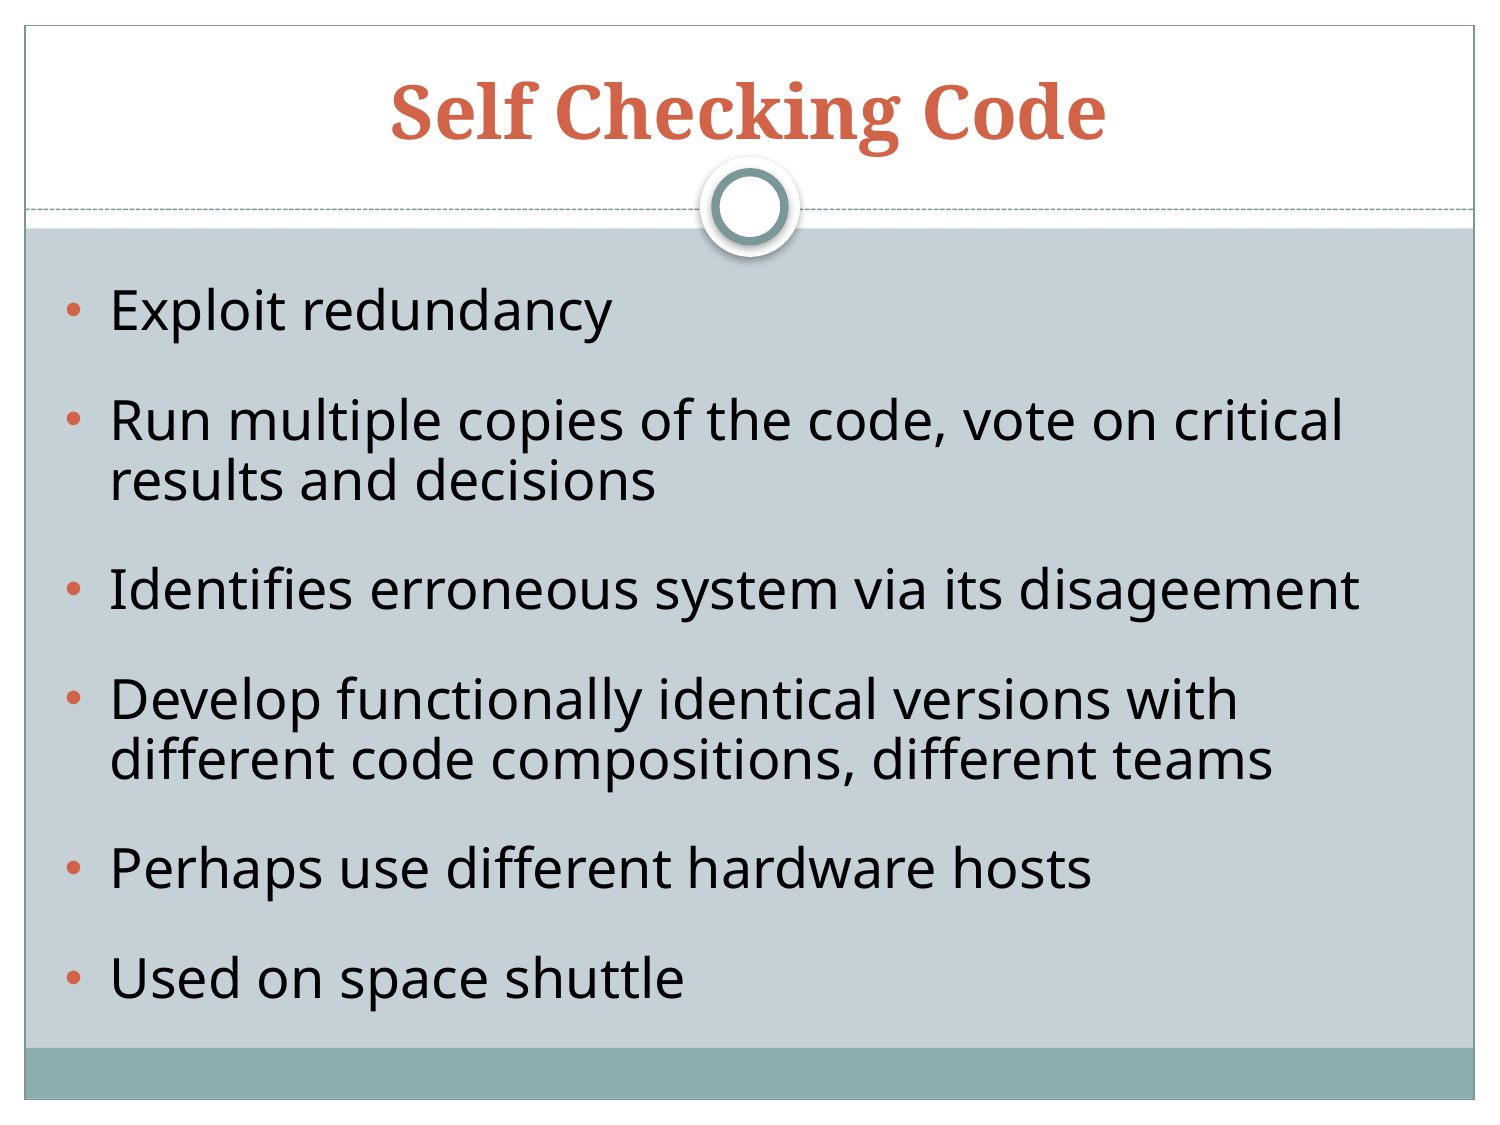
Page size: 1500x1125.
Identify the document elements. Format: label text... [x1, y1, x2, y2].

list Exploit redundancy Run multiple copies of the code, vote on critical results and decisions Identifies erroneous system via its disageement Develop functionally identical versions with different code compositions, different teams Perhaps use different hardware hosts Used on space shuttle [50, 275, 1450, 1025]
title Self Checking Code [49, 37, 1450, 162]
